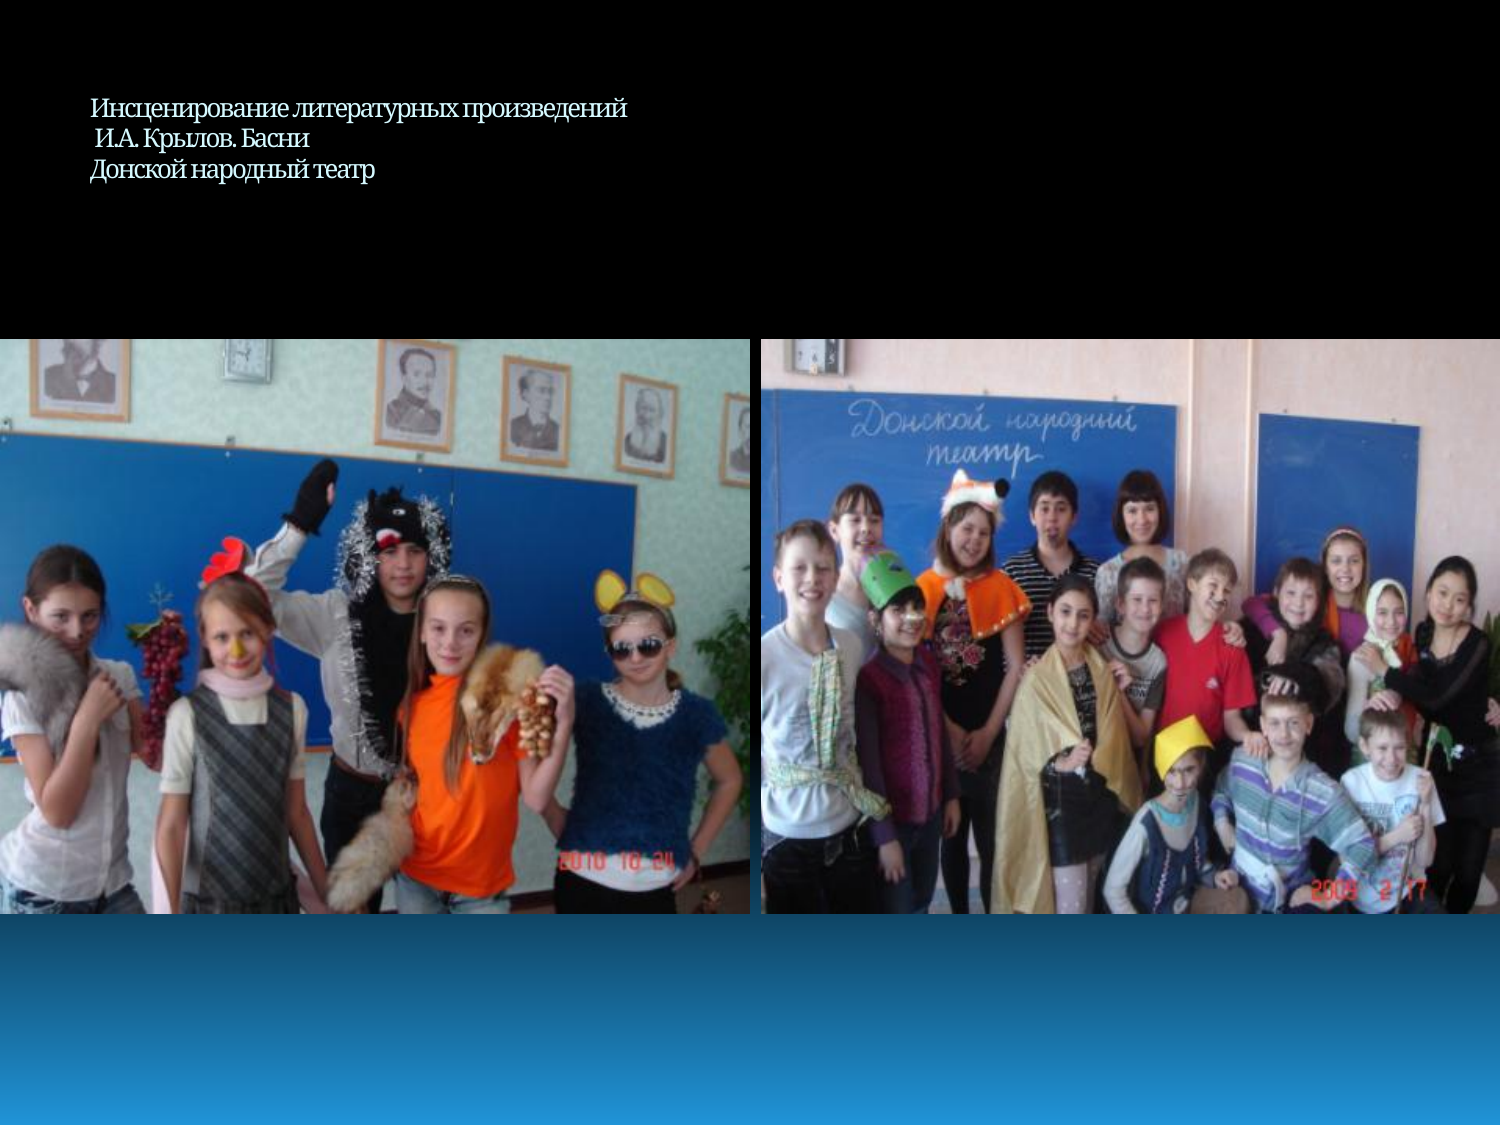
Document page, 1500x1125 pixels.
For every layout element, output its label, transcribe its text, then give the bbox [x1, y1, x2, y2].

title Инсценирование литературных произведений И.А. Крылов. Басни Донской народный театр [75, 83, 1425, 234]
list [761, 339, 1500, 915]
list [0, 339, 751, 915]
